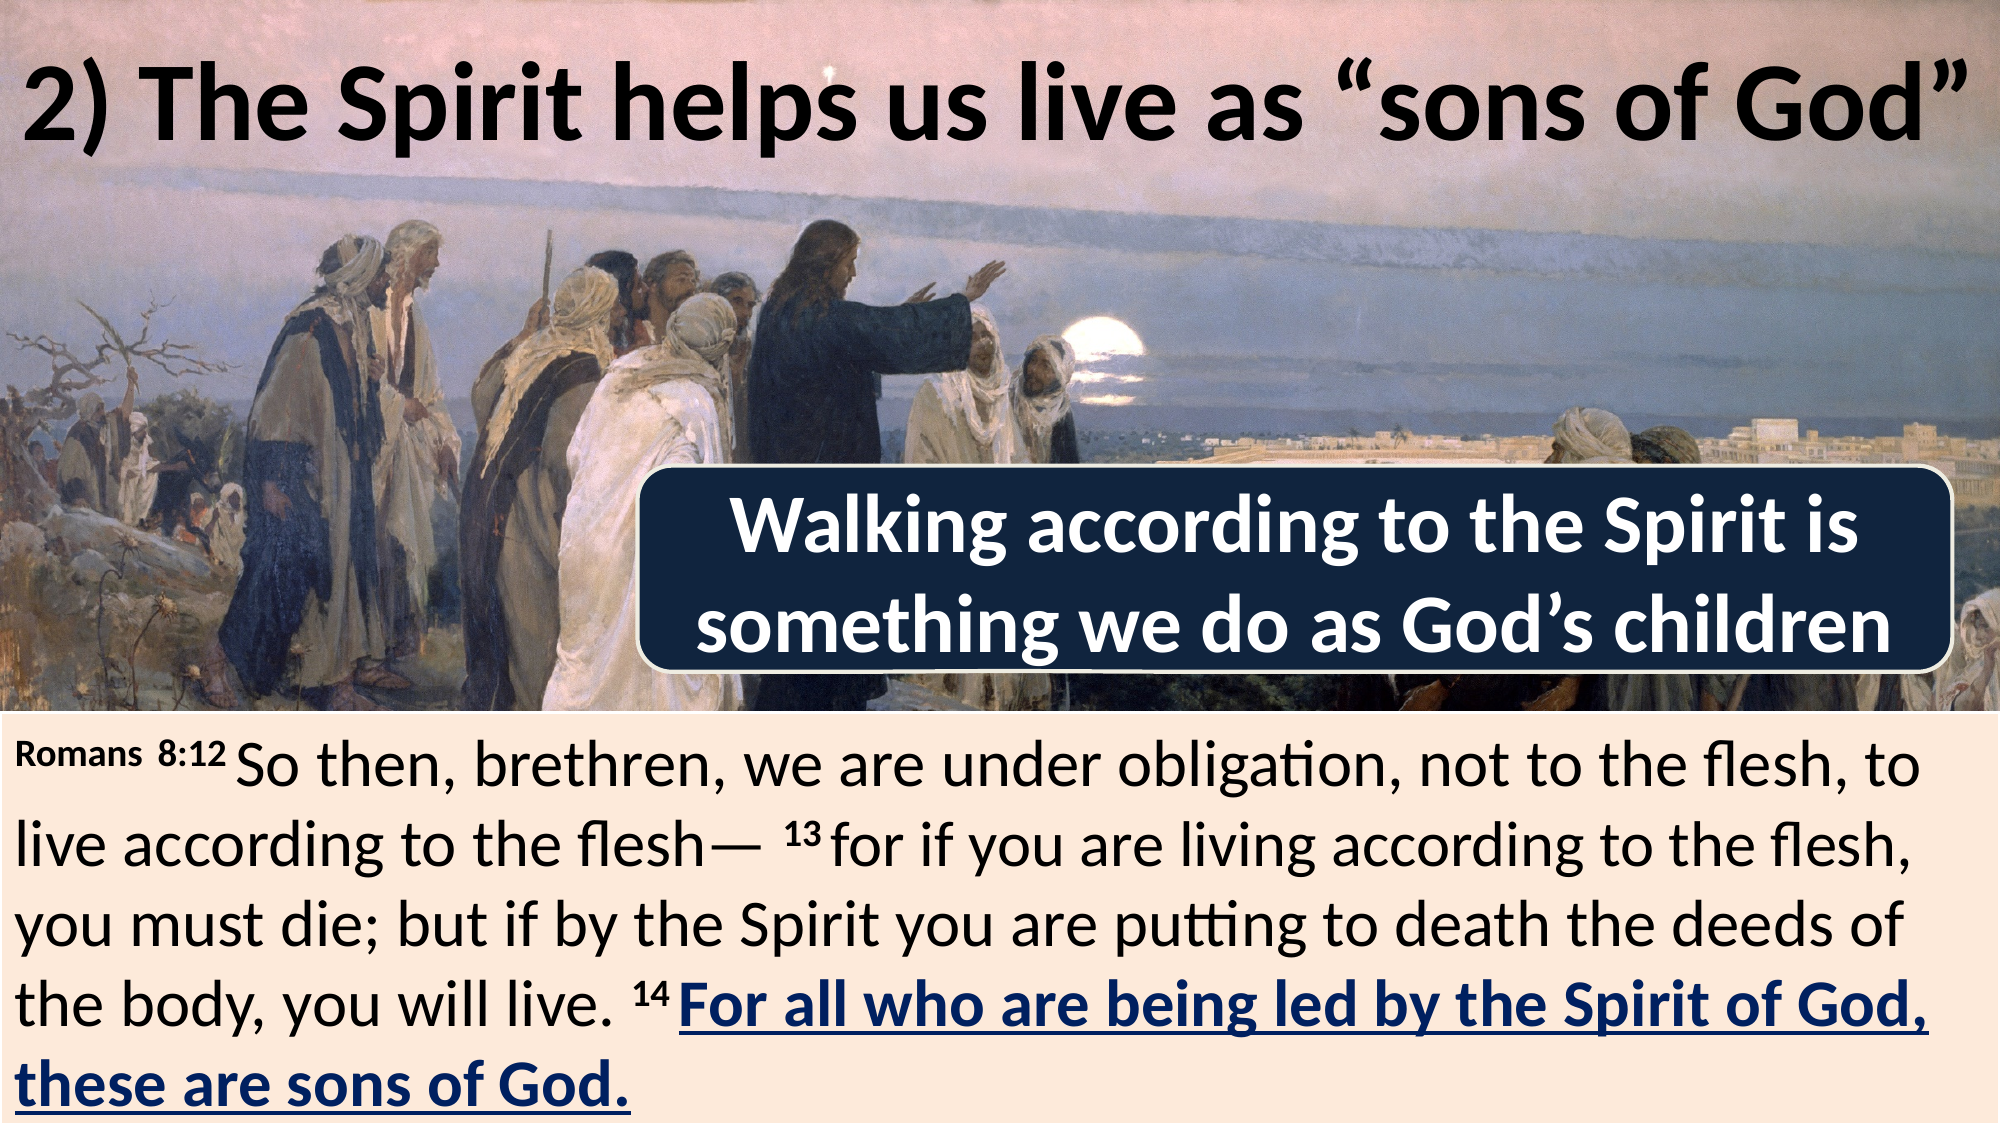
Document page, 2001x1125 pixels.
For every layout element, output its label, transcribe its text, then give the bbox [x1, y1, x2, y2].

text_box Romans 8:12 So then, brethren, we are under obligation, not to the flesh, to live according to the flesh— 13 for if you are living according to the flesh, you must die; but if by the Spirit you are putting to death the deeds of the body, you will live. 14 For all who are being led by the Spirit of God, these are sons of God. [0, 1081, 2000, 1125]
picture [0, 0, 2000, 1075]
